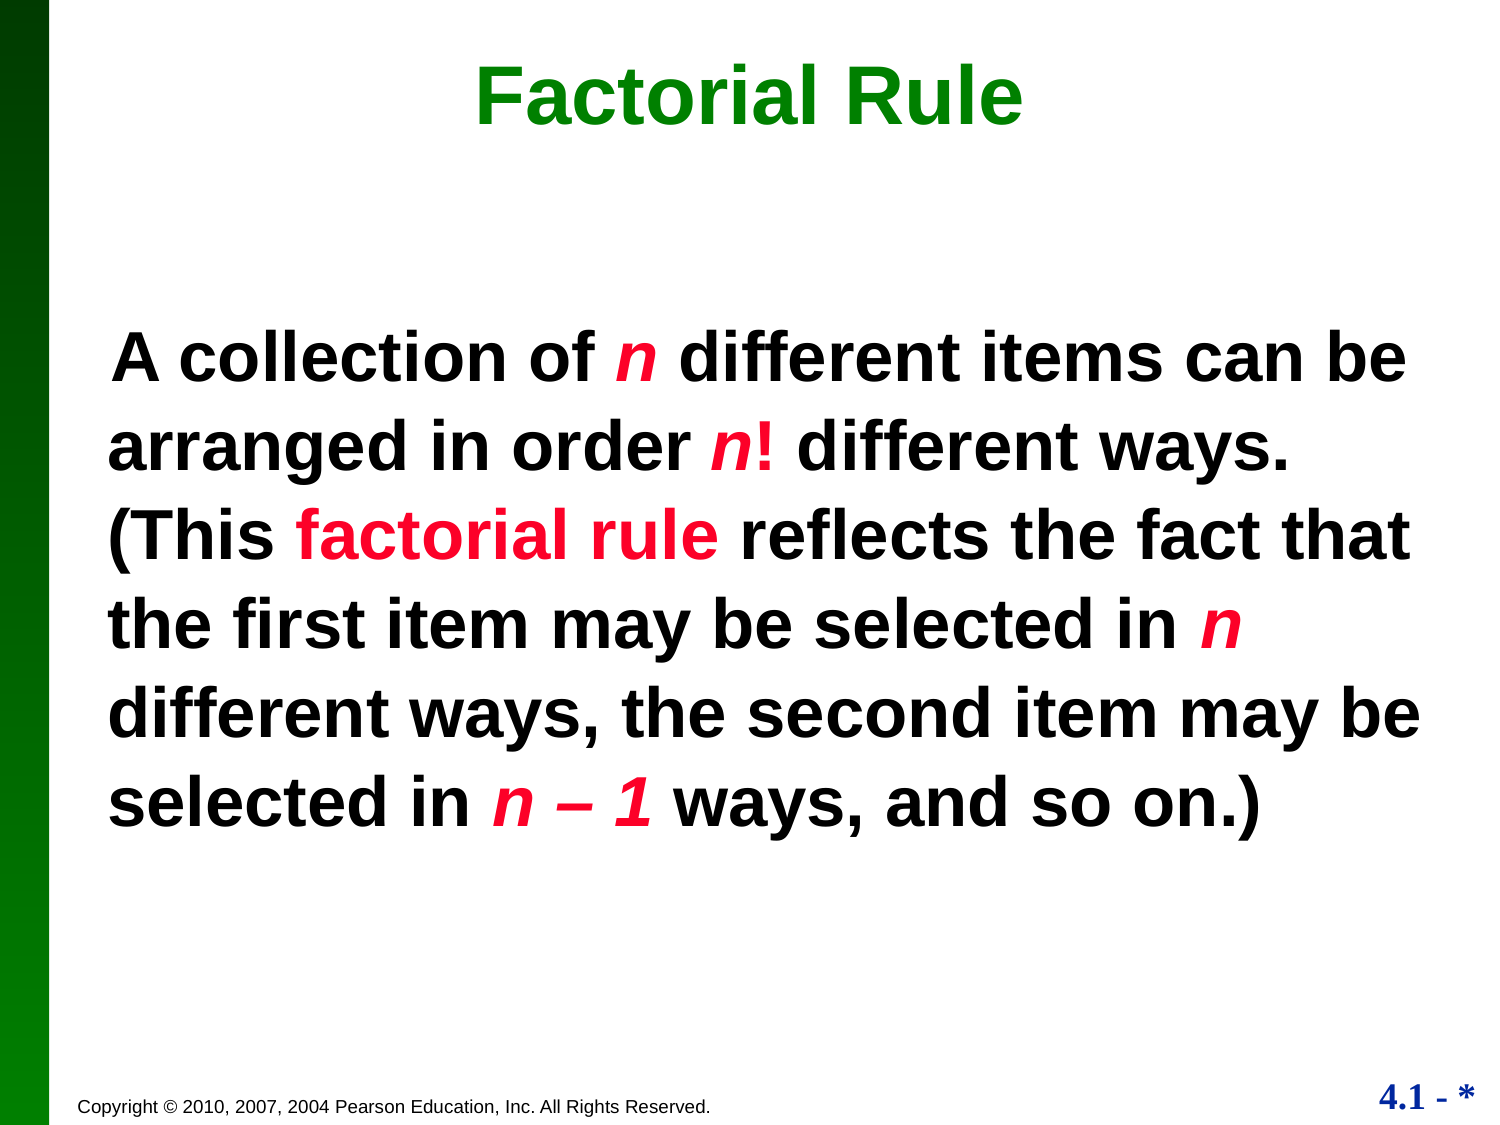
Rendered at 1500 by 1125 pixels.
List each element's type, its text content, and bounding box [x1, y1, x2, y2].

list A collection of n different items can be arranged in order n! different ways. (This factorial rule reflects the fact that the first item may be selected in n different ways, the second item may be selected in n – 1 ways, and so on.) [35, 298, 1500, 900]
text_box Factorial Rule [112, 36, 1388, 147]
